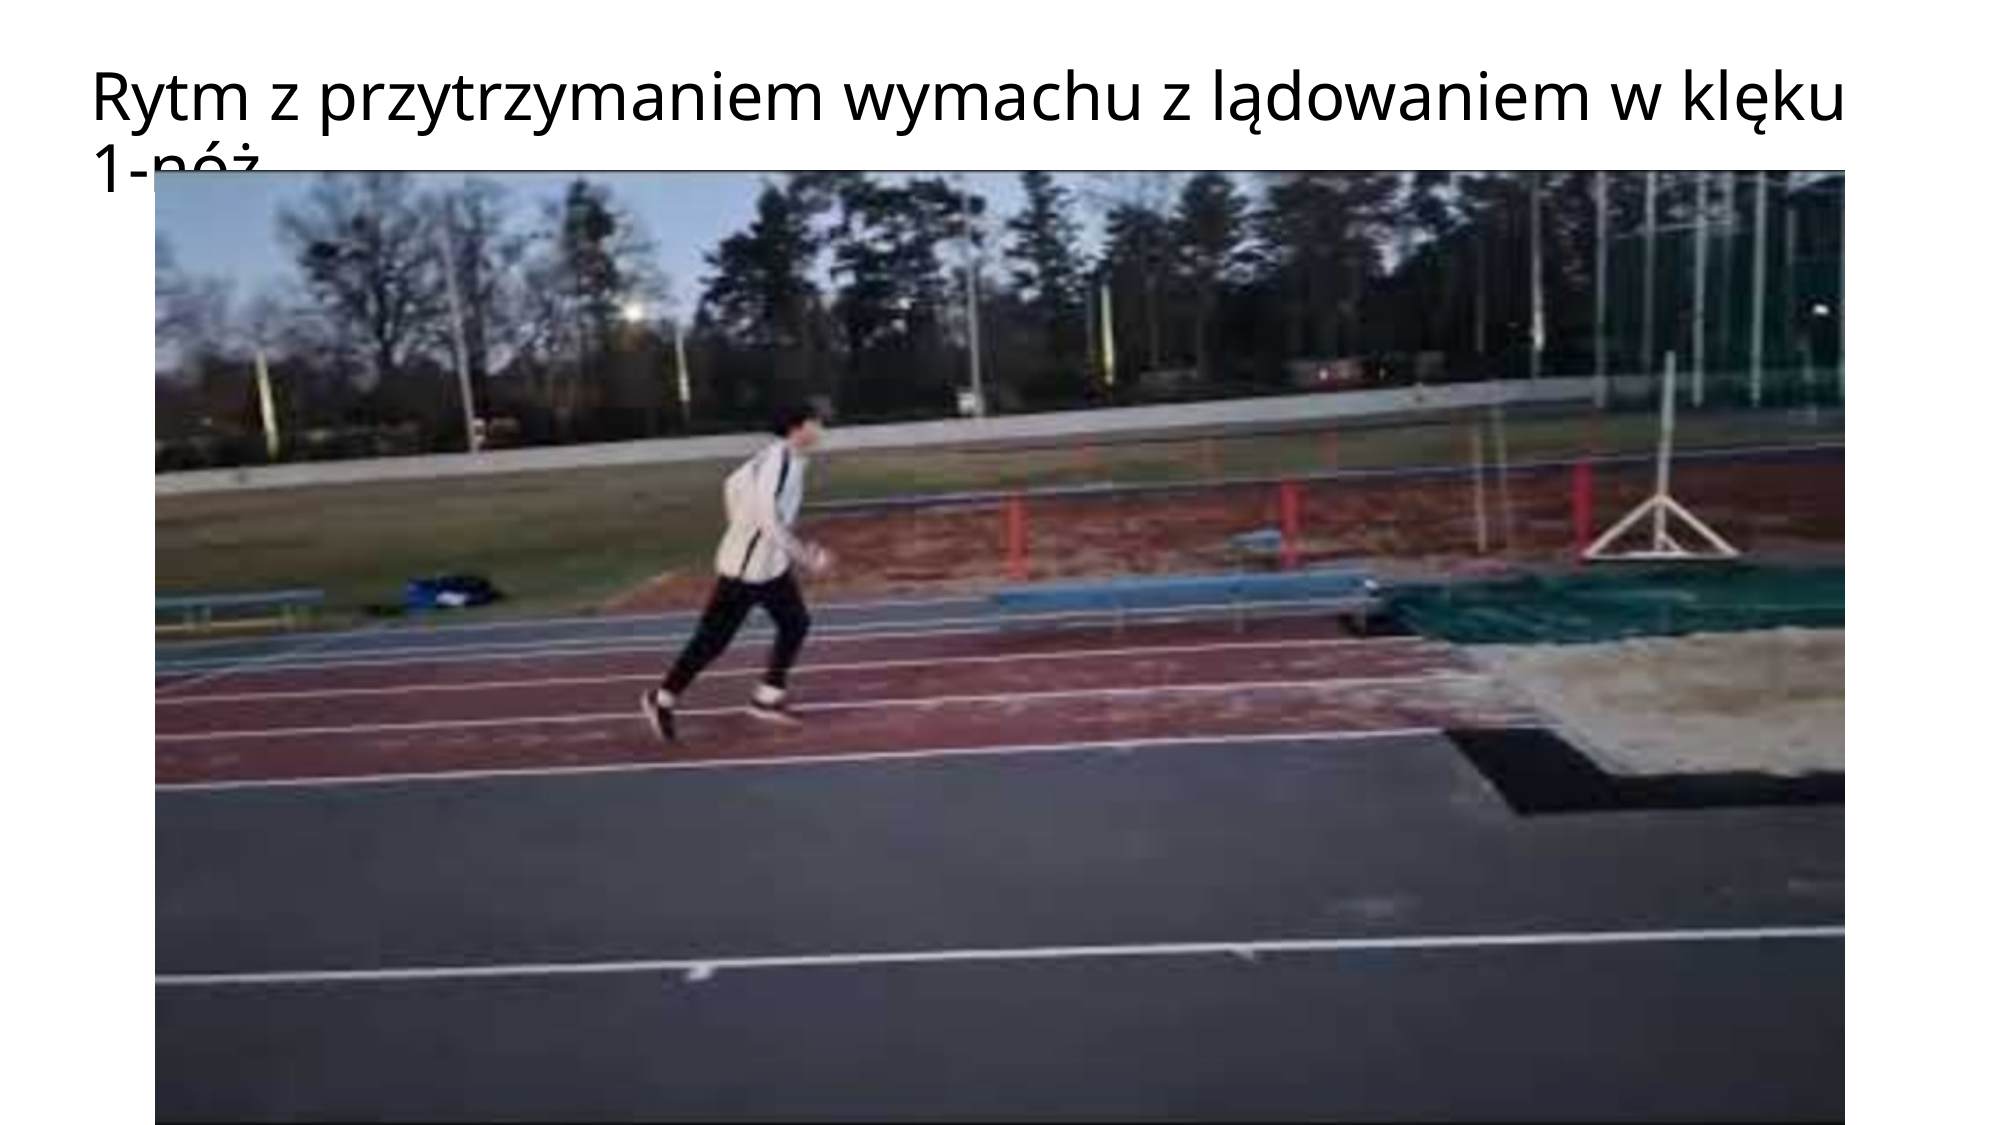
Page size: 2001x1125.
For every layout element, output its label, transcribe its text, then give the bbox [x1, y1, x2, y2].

list Rytm z przytrzymaniem wymachu z lądowaniem w klęku 1-nóż [75, 54, 1925, 877]
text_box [153, 169, 1847, 1125]
